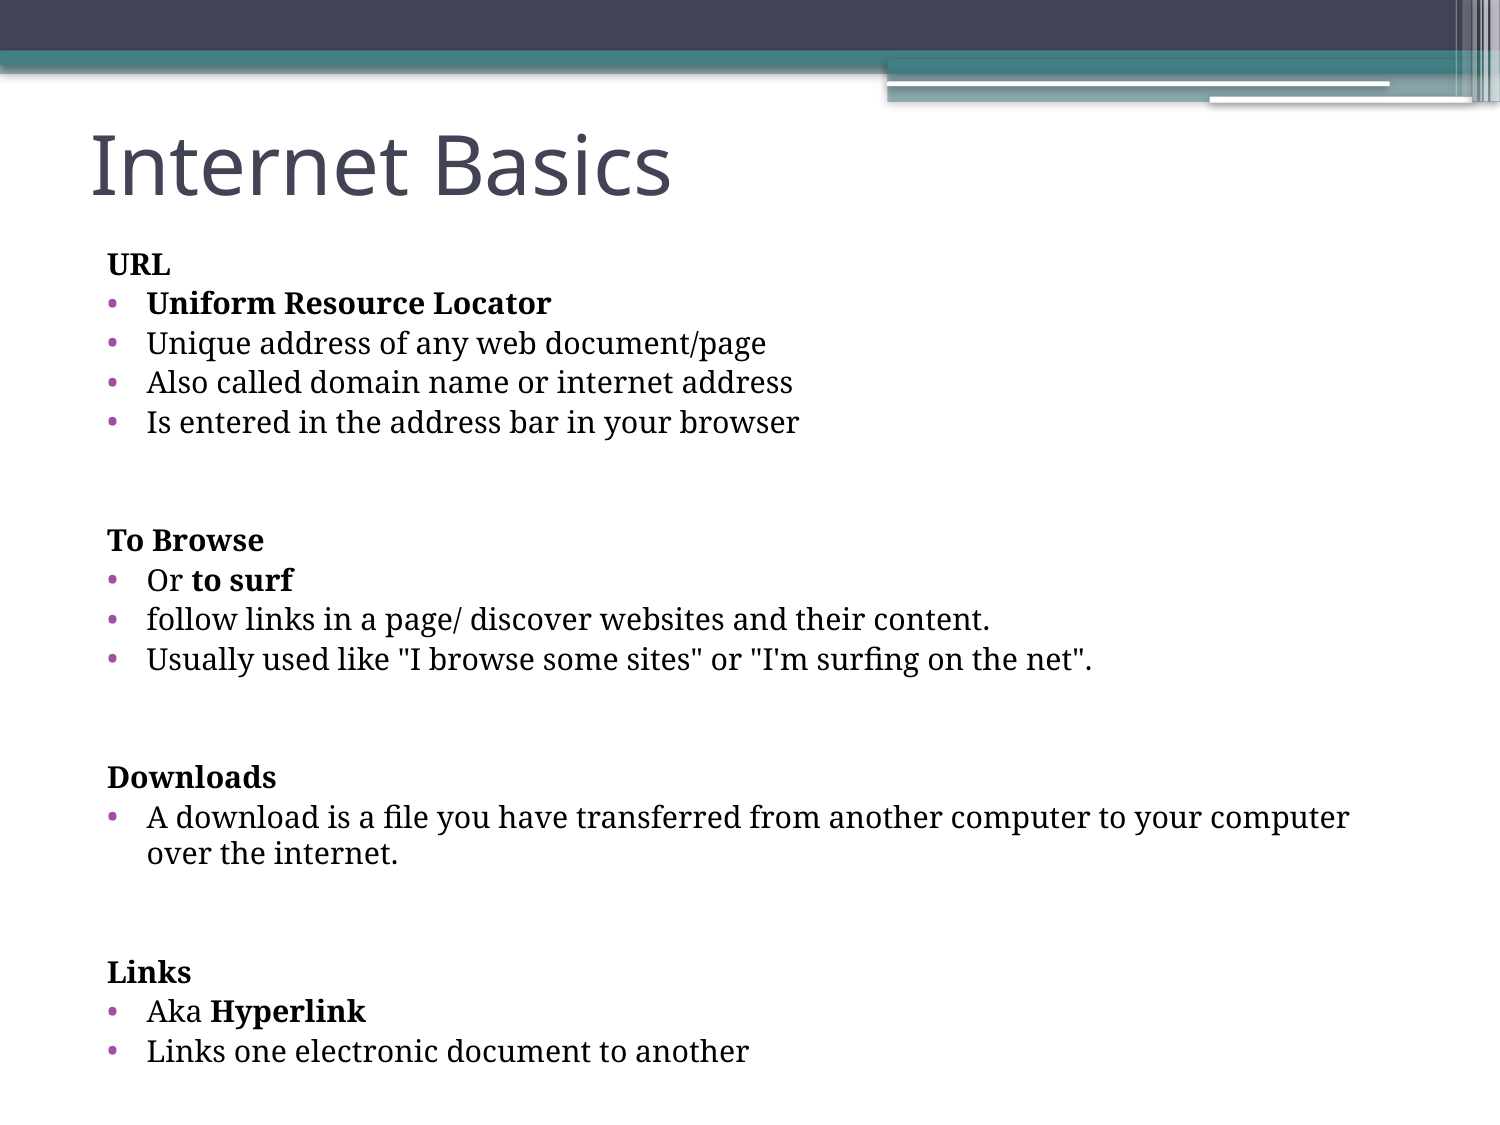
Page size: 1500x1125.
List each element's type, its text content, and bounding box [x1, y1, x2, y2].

list URL Uniform Resource Locator Unique address of any web document/page Also called domain name or internet address Is entered in the address bar in your browser To Browse Or to surf follow links in a page/ discover websites and their content. Usually used like "I browse some sites" or "I'm surfing on the net". Downloads A download is a file you have transferred from another computer to your computer over the internet. Links Aka Hyperlink Links one electronic document to another [74, 237, 1426, 1079]
title Internet Basics [74, 74, 1426, 237]
